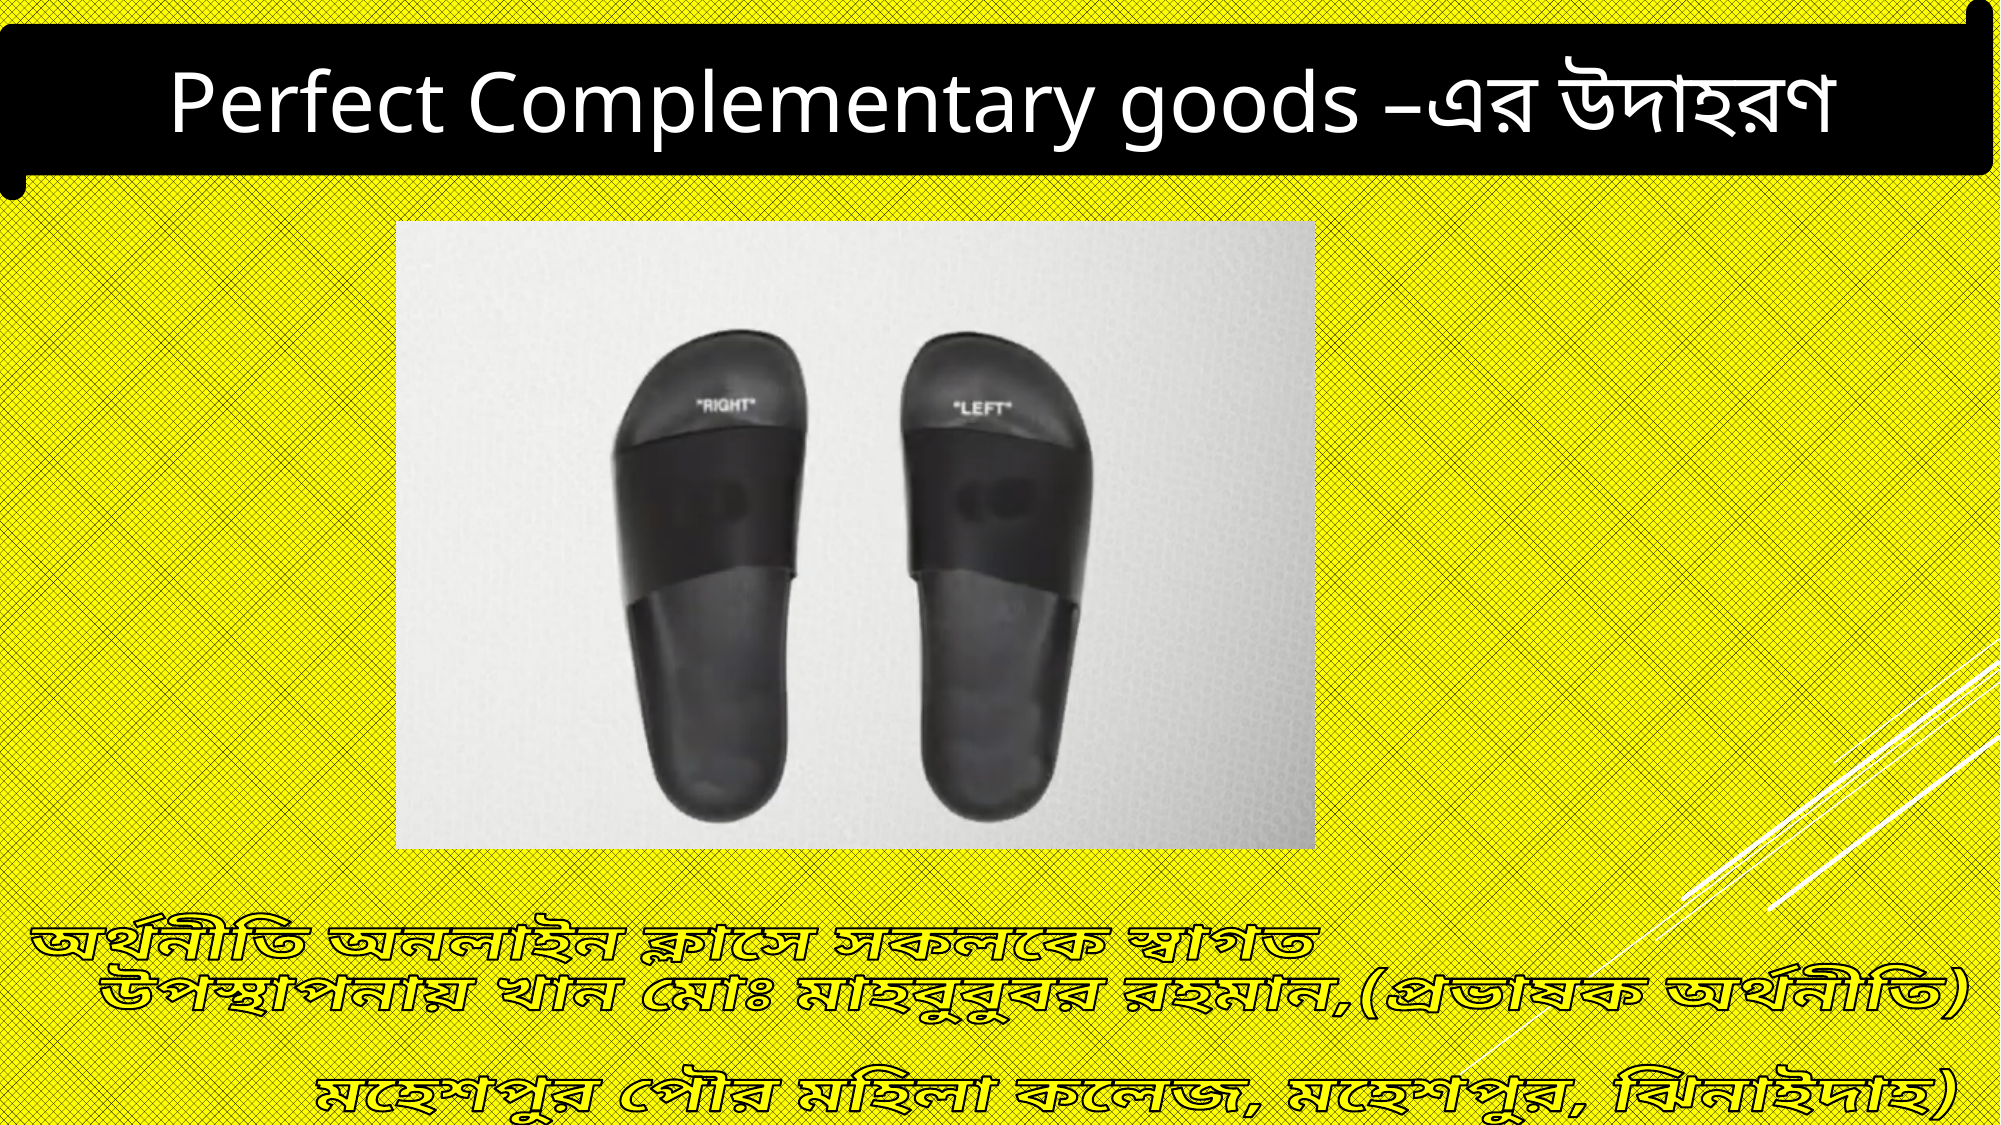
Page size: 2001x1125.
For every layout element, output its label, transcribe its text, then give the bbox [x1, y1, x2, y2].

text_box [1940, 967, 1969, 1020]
text_box অর্থনীতি অনলাইন ক্লাসে সকলকে স্বাগত উপস্থাপনায় খান মোঃ মাহবুবুবর রহমান,(প্রভাষক অর্থনীতি) মহেশপুর পৌর মহিলা কলেজ, মহেশপুর, ঝিনাইদাহ) [1127, 923, 1321, 963]
text_box অর্থনীতি অনলাইন ক্লাসে সকলকে স্বাগত উপস্থাপনায় খান মোঃ মাহবুবুবর রহমান,(প্রভাষক অর্থনীতি) মহেশপুর পৌর মহিলা কলেজ, মহেশপুর, ঝিনাইদাহ) [1015, 1078, 1251, 1113]
text_box অর্থনীতি অনলাইন ক্লাসে সকলকে স্বাগত উপস্থাপনায় খান মোঃ মাহবুবুবর রহমান,(প্রভাষক অর্থনীতি) মহেশপুর পৌর মহিলা কলেজ, মহেশপুর, ঝিনাইদাহ) [98, 963, 478, 1018]
text_box অর্থনীতি অনলাইন ক্লাসে সকলকে স্বাগত উপস্থাপনায় খান মোঃ মাহবুবুবর রহমান,(প্রভাষক অর্থনীতি) মহেশপুর পৌর মহিলা কলেজ, মহেশপুর, ঝিনাইদাহ) [1386, 974, 1650, 1014]
text_box অর্থনীতি অনলাইন ক্লাসে সকলকে স্বাগত উপস্থাপনায় খান মোঃ মাহবুবুবর রহমান,(প্রভাষক অর্থনীতি) মহেশপুর পৌর মহিলা কলেজ, মহেশপুর, ঝিনাইদাহ) [1612, 1063, 1936, 1116]
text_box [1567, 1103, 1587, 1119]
text_box অর্থনীতি অনলাইন ক্লাসে সকলকে স্বাগত উপস্থাপনায় খান মোঃ মাহবুবুবর রহমান,(প্রভাষক অর্থনীতি) মহেশপুর পৌর মহিলা কলেজ, মহেশপুর, ঝিনাইদাহ) [1287, 1075, 1576, 1125]
picture [395, 221, 1315, 849]
text_box অর্থনীতি অনলাইন ক্লাসে সকলকে স্বাগত উপস্থাপনায় খান মোঃ মাহবুবুবর রহমান,(প্রভাষক অর্থনীতি) মহেশপুর পৌর মহিলা কলেজ, মহেশপুর, ঝিনাইদাহ) [496, 974, 626, 1012]
text_box অর্থনীতি অনলাইন ক্লাসে সকলকে স্বাগত উপস্থাপনায় খান মোঃ মাহবুবুবর রহমান,(প্রভাষক অর্থনীতি) মহেশপুর পৌর মহিলা কলেজ, মহেশপুর, ঝিনাইদাহ) [619, 1064, 783, 1113]
text_box অর্থনীতি অনলাইন ক্লাসে সকলকে স্বাগত উপস্থাপনায় খান মোঃ মাহবুবুবর রহমান,(প্রভাষক অর্থনীতি) মহেশপুর পৌর মহিলা কলেজ, মহেশপুর, ঝিনাইদাহ) [315, 1075, 604, 1125]
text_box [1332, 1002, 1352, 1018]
text_box অর্থনীতি অনলাইন ক্লাসে সকলকে স্বাগত উপস্থাপনায় খান মোঃ মাহবুবুবর রহমান,(প্রভাষক অর্থনীতি) মহেশপুর পৌর মহিলা কলেজ, মহেশপুর, ঝিনাইদাহ) [1123, 974, 1340, 1015]
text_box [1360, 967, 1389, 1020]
text_box অর্থনীতি অনলাইন ক্লাসে সকলকে স্বাগত উপস্থাপনায় খান মোঃ মাহবুবুবর রহমান,(প্রভাষক অর্থনীতি) মহেশপুর পৌর মহিলা কলেজ, মহেশপুর, ঝিনাইদাহ) [29, 912, 313, 961]
text_box অর্থনীতি অনলাইন ক্লাসে সকলকে স্বাগত উপস্থাপনায় খান মোঃ মাহবুবুবর রহমান,(প্রভাষক অর্থনীতি) মহেশপুর পৌর মহিলা কলেজ, মহেশপুর, ঝিনাইদাহ) [327, 912, 628, 965]
text_box অর্থনীতি অনলাইন ক্লাসে সকলকে স্বাগত উপস্থাপনায় খান মোঃ মাহবুবুবর রহমান,(প্রভাষক অর্থনীতি) মহেশপুর পৌর মহিলা কলেজ, মহেশপুর, ঝিনাইদাহ) [834, 927, 1113, 961]
text_box অর্থনীতি অনলাইন ক্লাসে সকলকে স্বাগত উপস্থাপনায় খান মোঃ মাহবুবুবর রহমান,(প্রভাষক অর্থনীতি) মহেশপুর পৌর মহিলা কলেজ, মহেশপুর, ঝিনাইদাহ) [1664, 962, 1948, 1012]
text_box অর্থনীতি অনলাইন ক্লাসে সকলকে স্বাগত উপস্থাপনায় খান মোঃ মাহবুবুবর রহমান,(প্রভাষক অর্থনীতি) মহেশপুর পৌর মহিলা কলেজ, মহেশপুর, ঝিনাইদাহ) [640, 923, 819, 967]
text_box অর্থনীতি অনলাইন ক্লাসে সকলকে স্বাগত উপস্থাপনায় খান মোঃ মাহবুবুবর রহমান,(প্রভাষক অর্থনীতি) মহেশপুর পৌর মহিলা কলেজ, মহেশপুর, ঝিনাইদাহ) [796, 974, 1109, 1025]
text_box Perfect Complementary goods –এর উদাহরণ [0, 0, 1994, 201]
text_box অর্থনীতি অনলাইন ক্লাসে সকলকে স্বাগত উপস্থাপনায় খান মোঃ মাহবুবুবর রহমান,(প্রভাষক অর্থনীতি) মহেশপুর পৌর মহিলা কলেজ, মহেশপুর, ঝিনাইদাহ) [641, 974, 775, 1012]
text_box অর্থনীতি অনলাইন ক্লাসে সকলকে স্বাগত উপস্থাপনায় খান মোঃ মাহবুবুবর রহমান,(প্রভাষক অর্থনীতি) মহেশপুর পৌর মহিলা কলেজ, মহেশপুর, ঝিনাইদাহ) [797, 1063, 1001, 1116]
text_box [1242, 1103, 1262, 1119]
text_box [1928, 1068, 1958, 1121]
